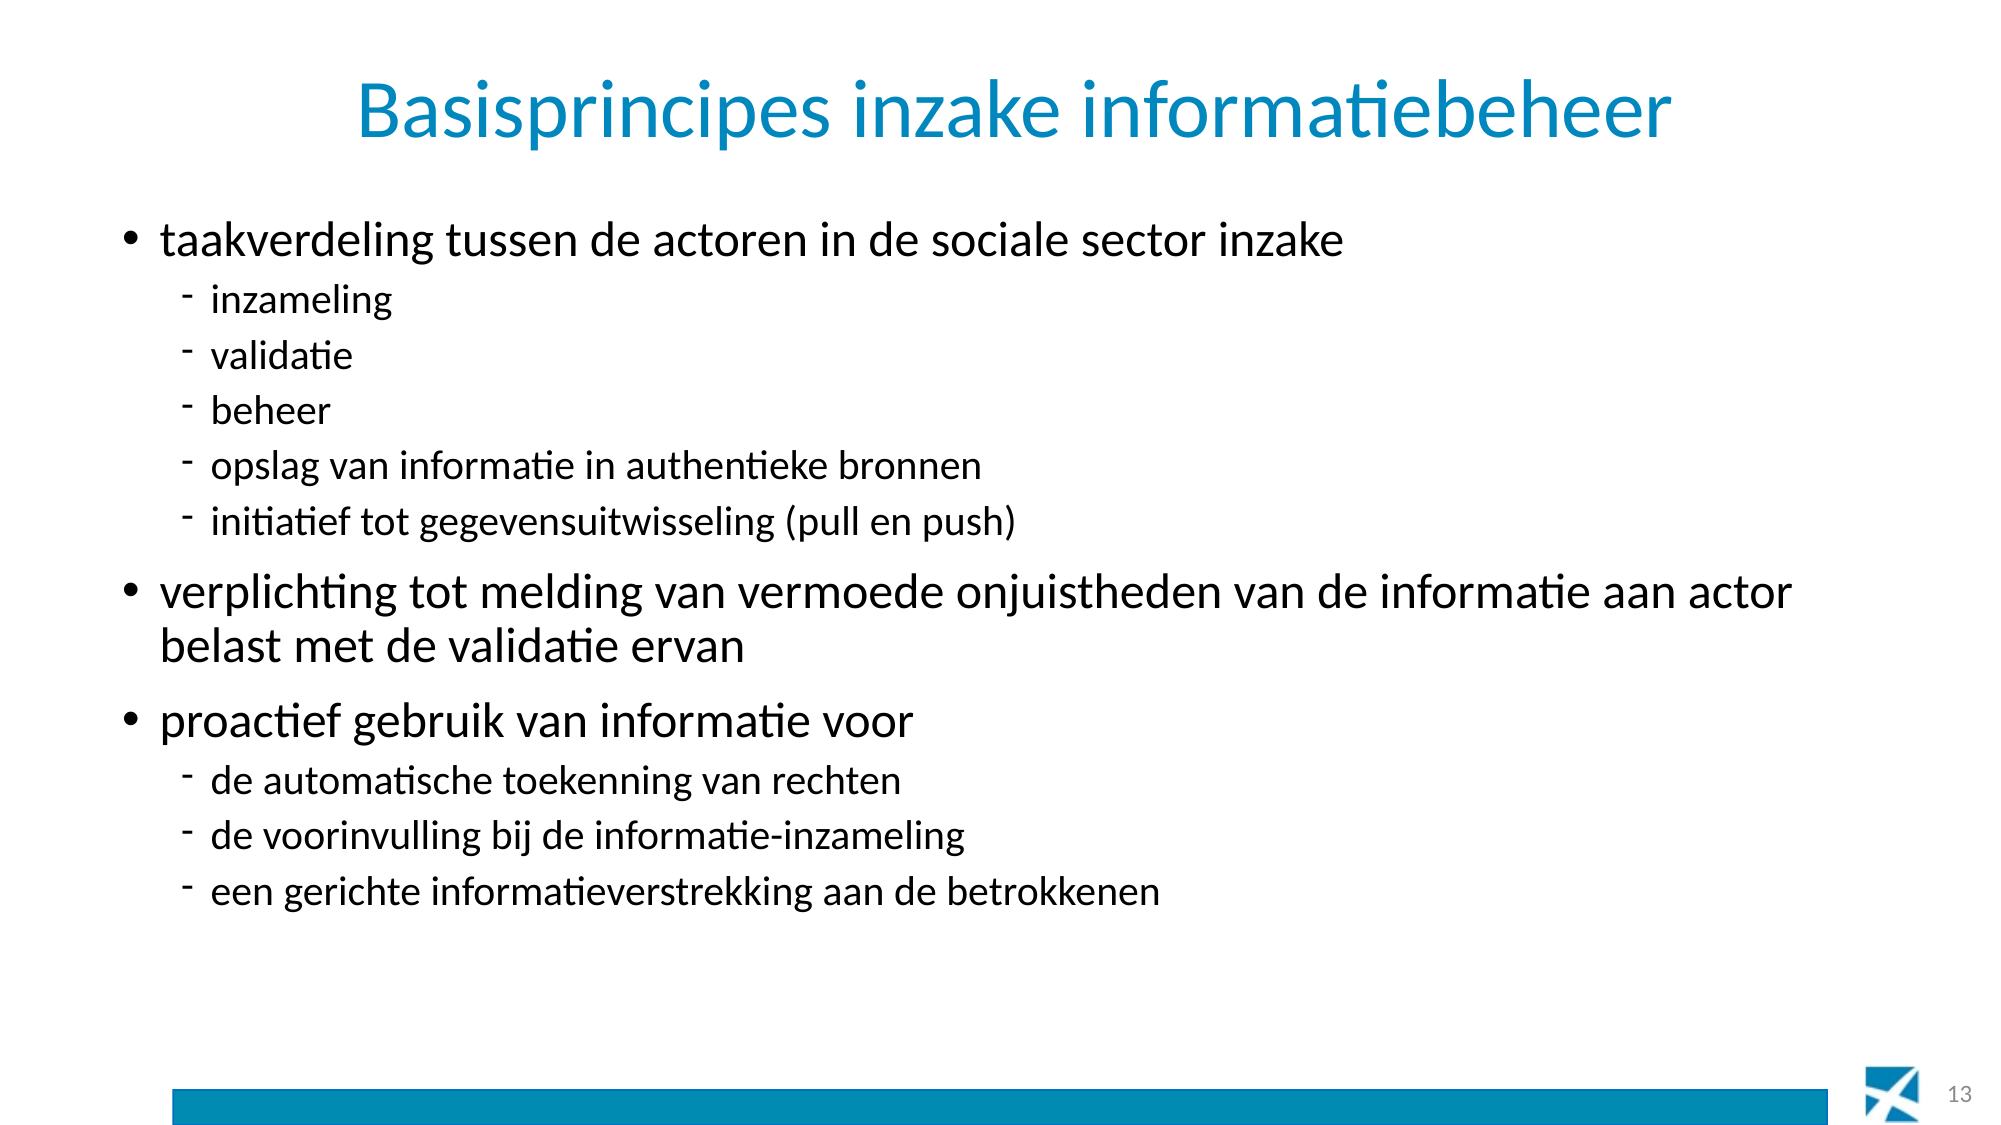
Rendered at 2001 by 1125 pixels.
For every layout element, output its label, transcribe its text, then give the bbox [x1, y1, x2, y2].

list taakverdeling tussen de actoren in de sociale sector inzake inzameling validatie beheer opslag van informatie in authentieke bronnen initiatief tot gegevensuitwisseling (pull en push) verplichting tot melding van vermoede onjuistheden van de informatie aan actor belast met de validatie ervan proactief gebruik van informatie voor de automatische toekenning van rechten de voorinvulling bij de informatie-inzameling een gerichte informatieverstrekking aan de betrokkenen [107, 205, 1924, 1063]
title Basisprincipes inzake informatiebeheer [107, 42, 1924, 178]
picture [1863, 1064, 1924, 1123]
